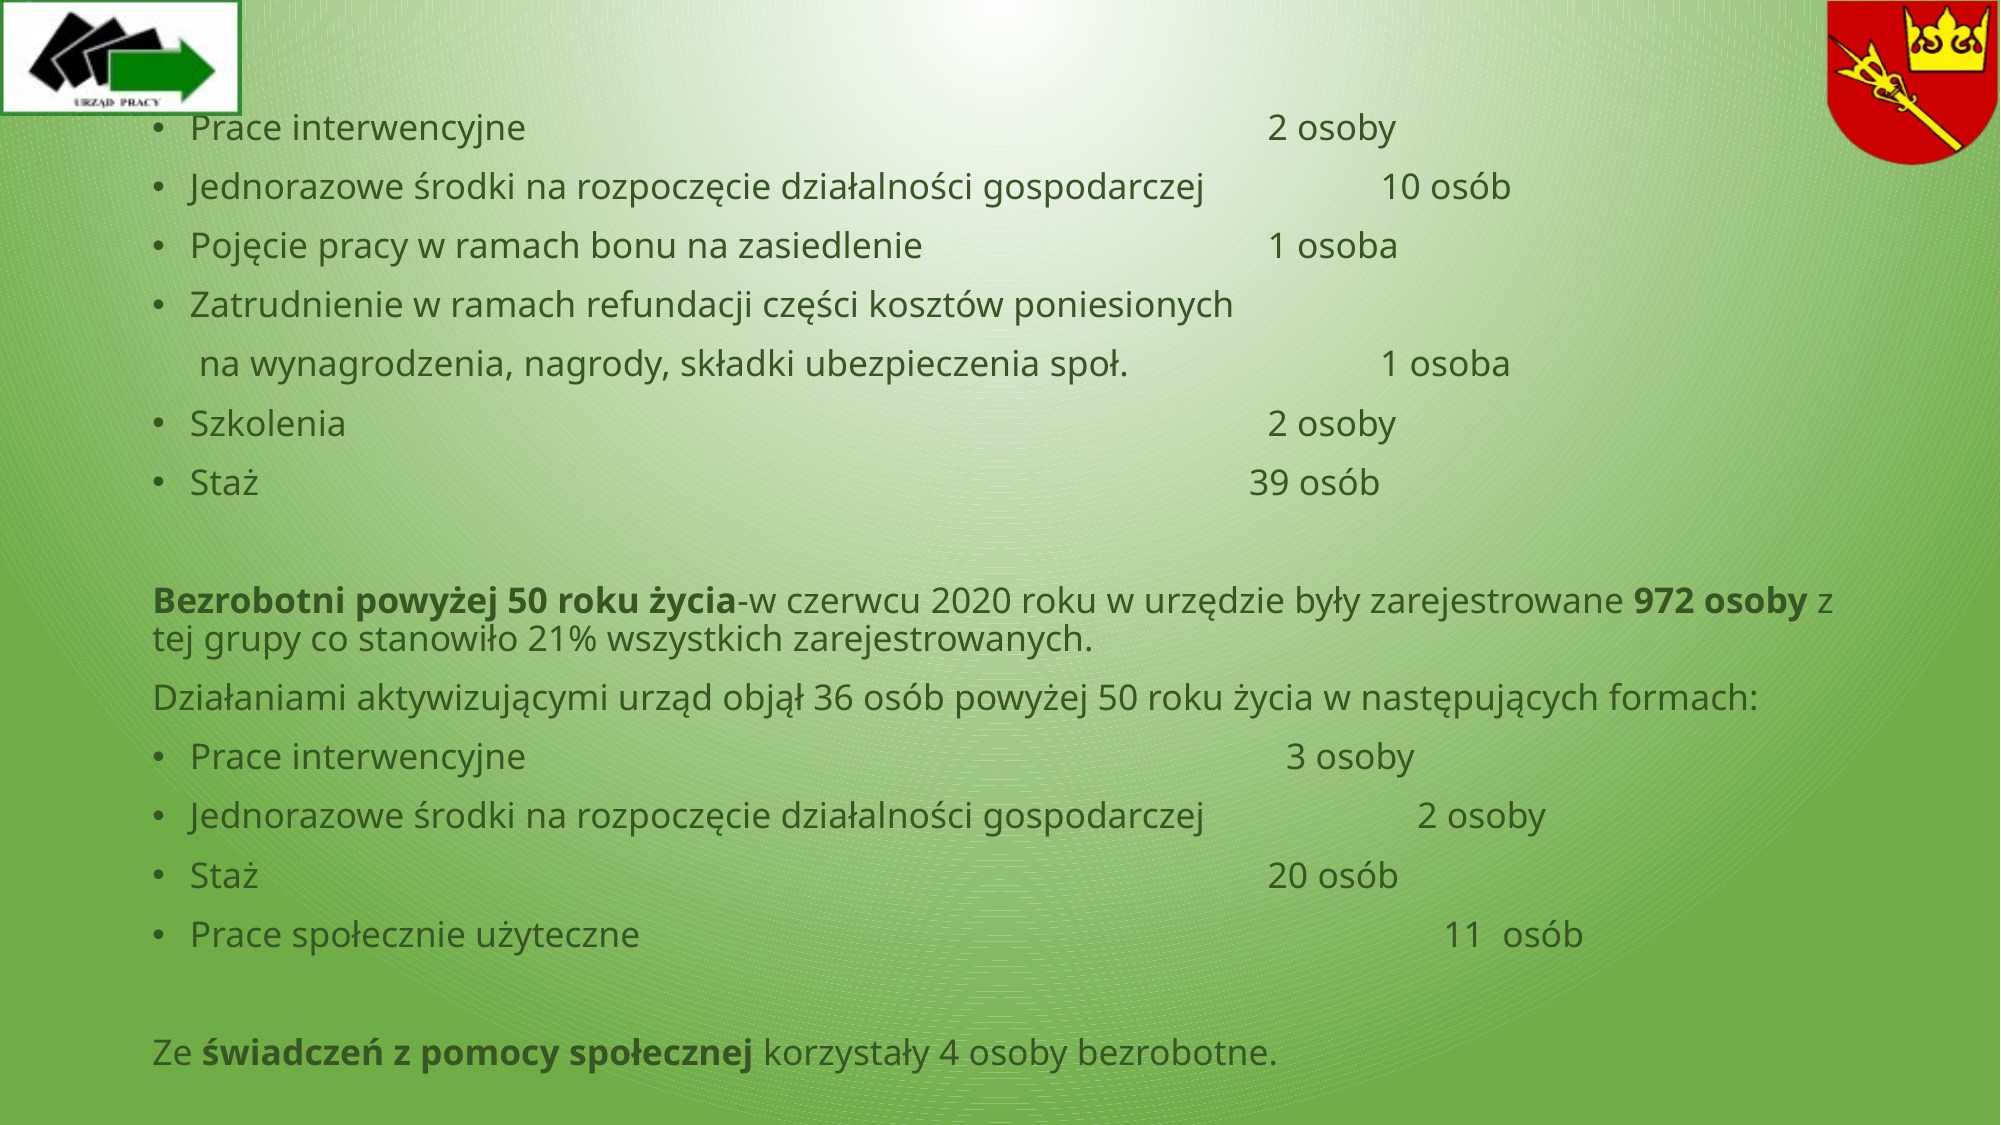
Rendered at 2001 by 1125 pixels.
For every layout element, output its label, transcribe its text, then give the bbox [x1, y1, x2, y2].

list Prace interwencyjne 2 osoby Jednorazowe środki na rozpoczęcie działalności gospodarczej 10 osób Pojęcie pracy w ramach bonu na zasiedlenie 1 osoba Zatrudnienie w ramach refundacji części kosztów poniesionych na wynagrodzenia, nagrody, składki ubezpieczenia społ. 1 osoba Szkolenia 2 osoby Staż 39 osób Bezrobotni powyżej 50 roku życia-w czerwcu 2020 roku w urzędzie były zarejestrowane 972 osoby z tej grupy co stanowiło 21% wszystkich zarejestrowanych. Działaniami aktywizującymi urząd objął 36 osób powyżej 50 roku życia w następujących formach: Prace interwencyjne 3 osoby Jednorazowe środki na rozpoczęcie działalności gospodarczej 2 osoby Staż 20 osób Prace społecznie użyteczne 11 osób Ze świadczeń z pomocy społecznej korzystały 4 osoby bezrobotne. [137, 102, 1863, 1014]
picture [1823, 0, 2000, 168]
picture [0, 0, 242, 116]
